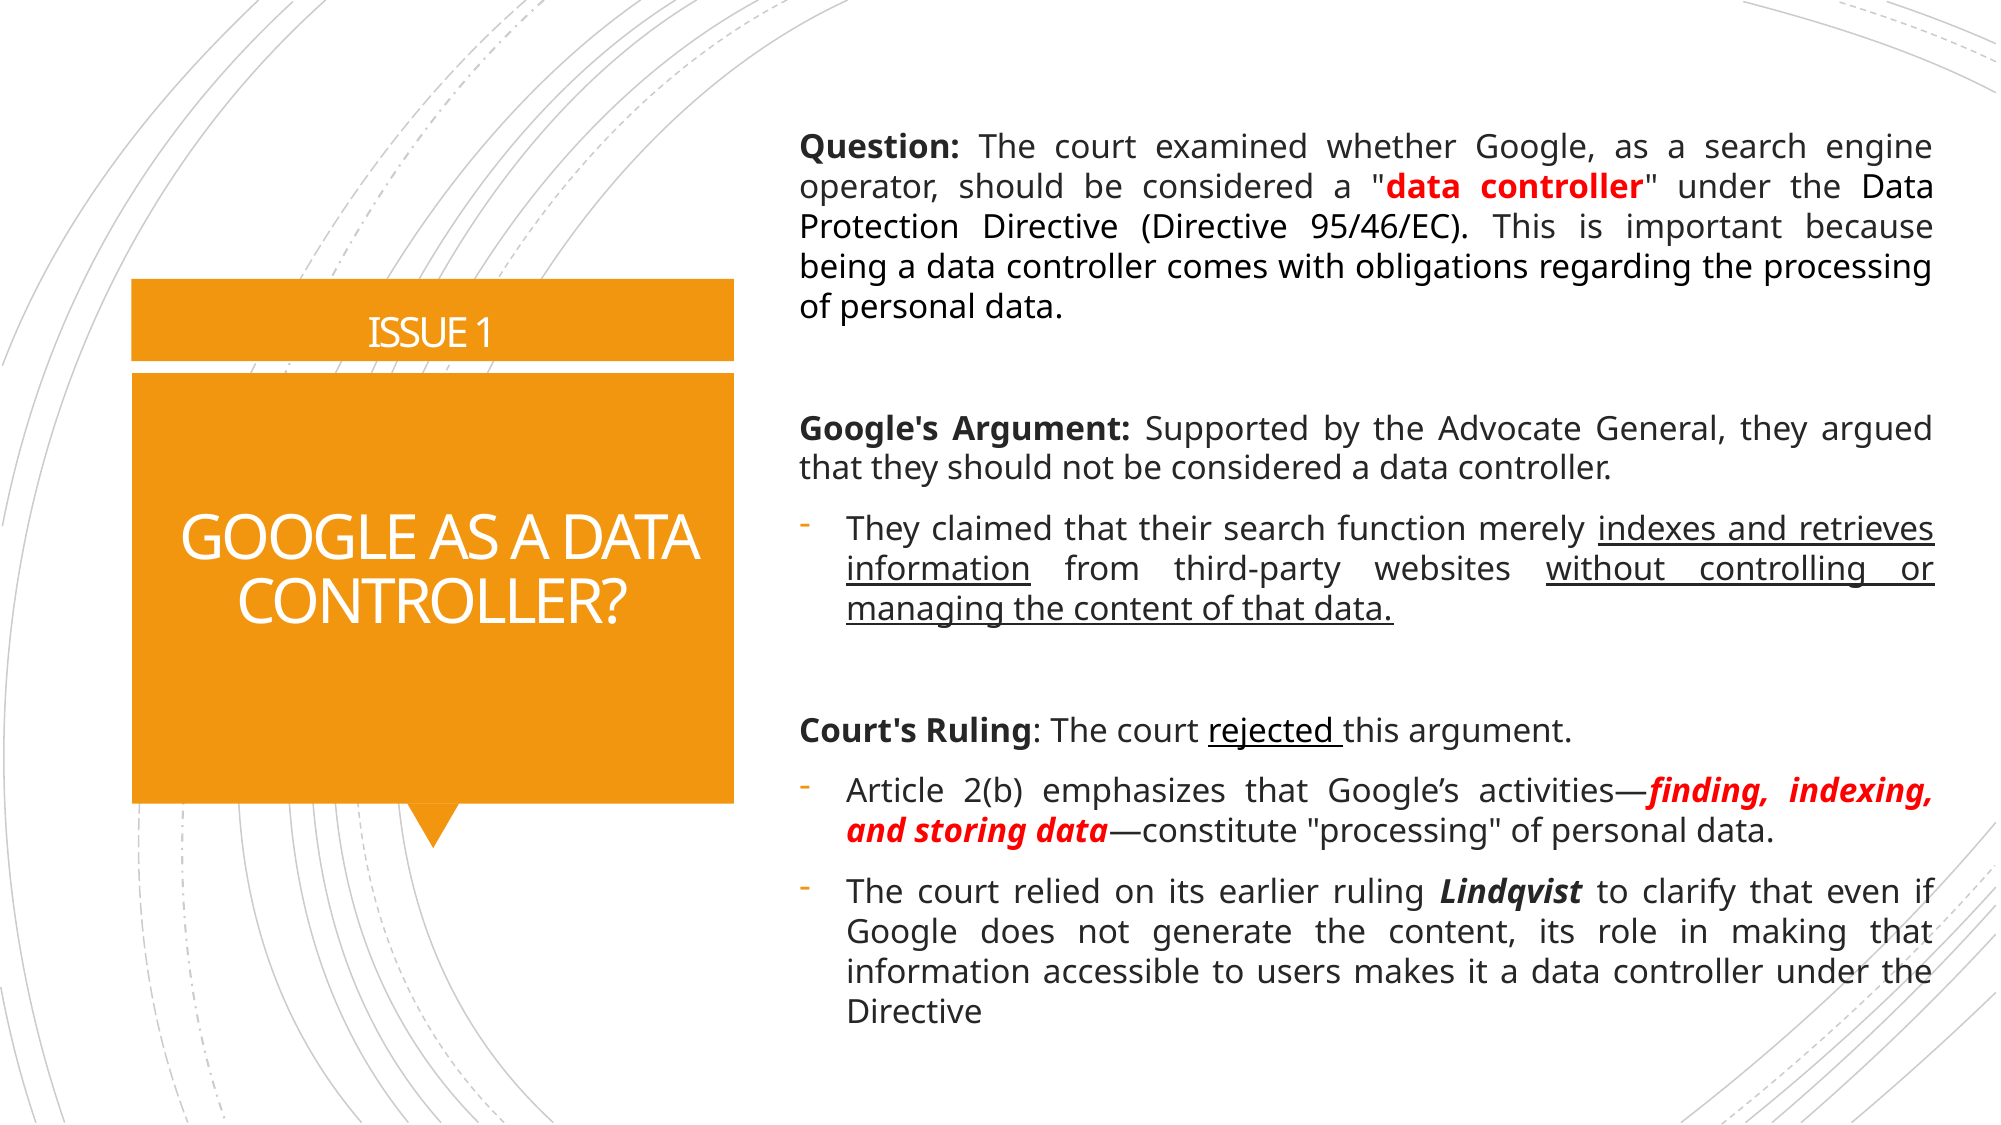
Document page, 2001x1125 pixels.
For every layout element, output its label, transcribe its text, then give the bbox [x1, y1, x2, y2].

text_box Question: The court examined whether Google, as a search engine operator, should be considered a "data controller" under the Data Protection Directive (Directive 95/46/EC). This is important because being a data controller comes with obligations regarding the processing of personal data. Google's Argument: Supported by the Advocate General, they argued that they should not be considered a data controller. They claimed that their search function merely indexes and retrieves information from third-party websites without controlling or managing the content of that data. Court's Ruling: The court rejected this argument. Article 2(b) emphasizes that Google’s activities—finding, indexing, and storing data—constitute "processing" of personal data. The court relied on its earlier ruling Lindqvist to clarify that even if Google does not generate the content, its role in making that information accessible to users makes it a data controller under the Directive [737, 117, 1950, 665]
title ISSUE 1 GOOGLE AS A DATA CONTROLLER? [104, 289, 761, 737]
